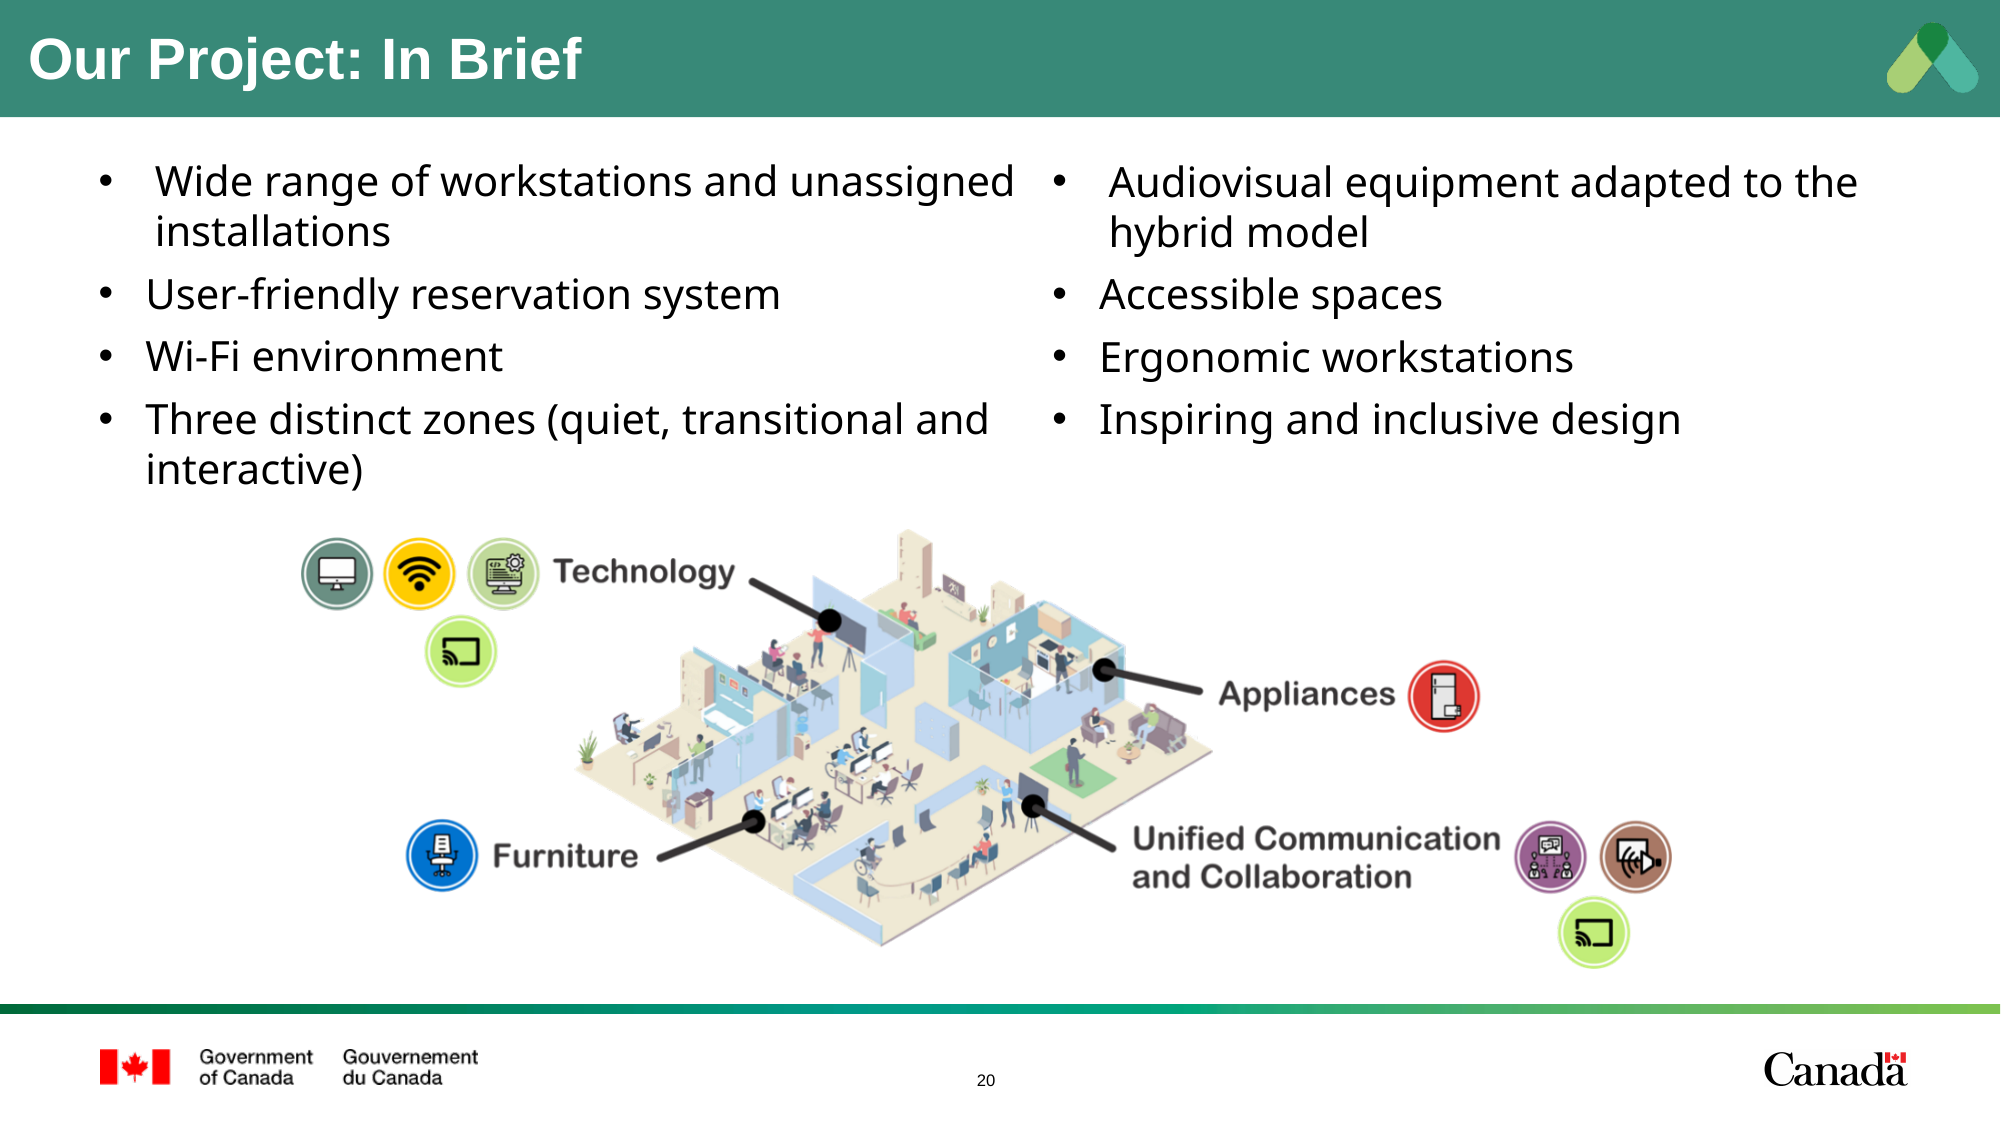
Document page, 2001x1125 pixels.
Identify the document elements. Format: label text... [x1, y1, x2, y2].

picture [100, 1049, 478, 1085]
picture [0, 1004, 2001, 1014]
picture [1886, 22, 1980, 104]
picture [1764, 1049, 1911, 1087]
text_box Audiovisual equipment adapted to the hybrid model Accessible spaces Ergonomic workstations Inspiring and inclusive design [1037, 148, 1980, 508]
text_box Wide range of workstations and unassigned installations User-friendly reservation system Wi-Fi environment Three distinct zones (quiet, transitional and interactive) [83, 147, 1060, 501]
picture [300, 529, 1672, 970]
text_box Our Project: In Brief [13, 10, 1980, 110]
text_box [0, 0, 2000, 118]
